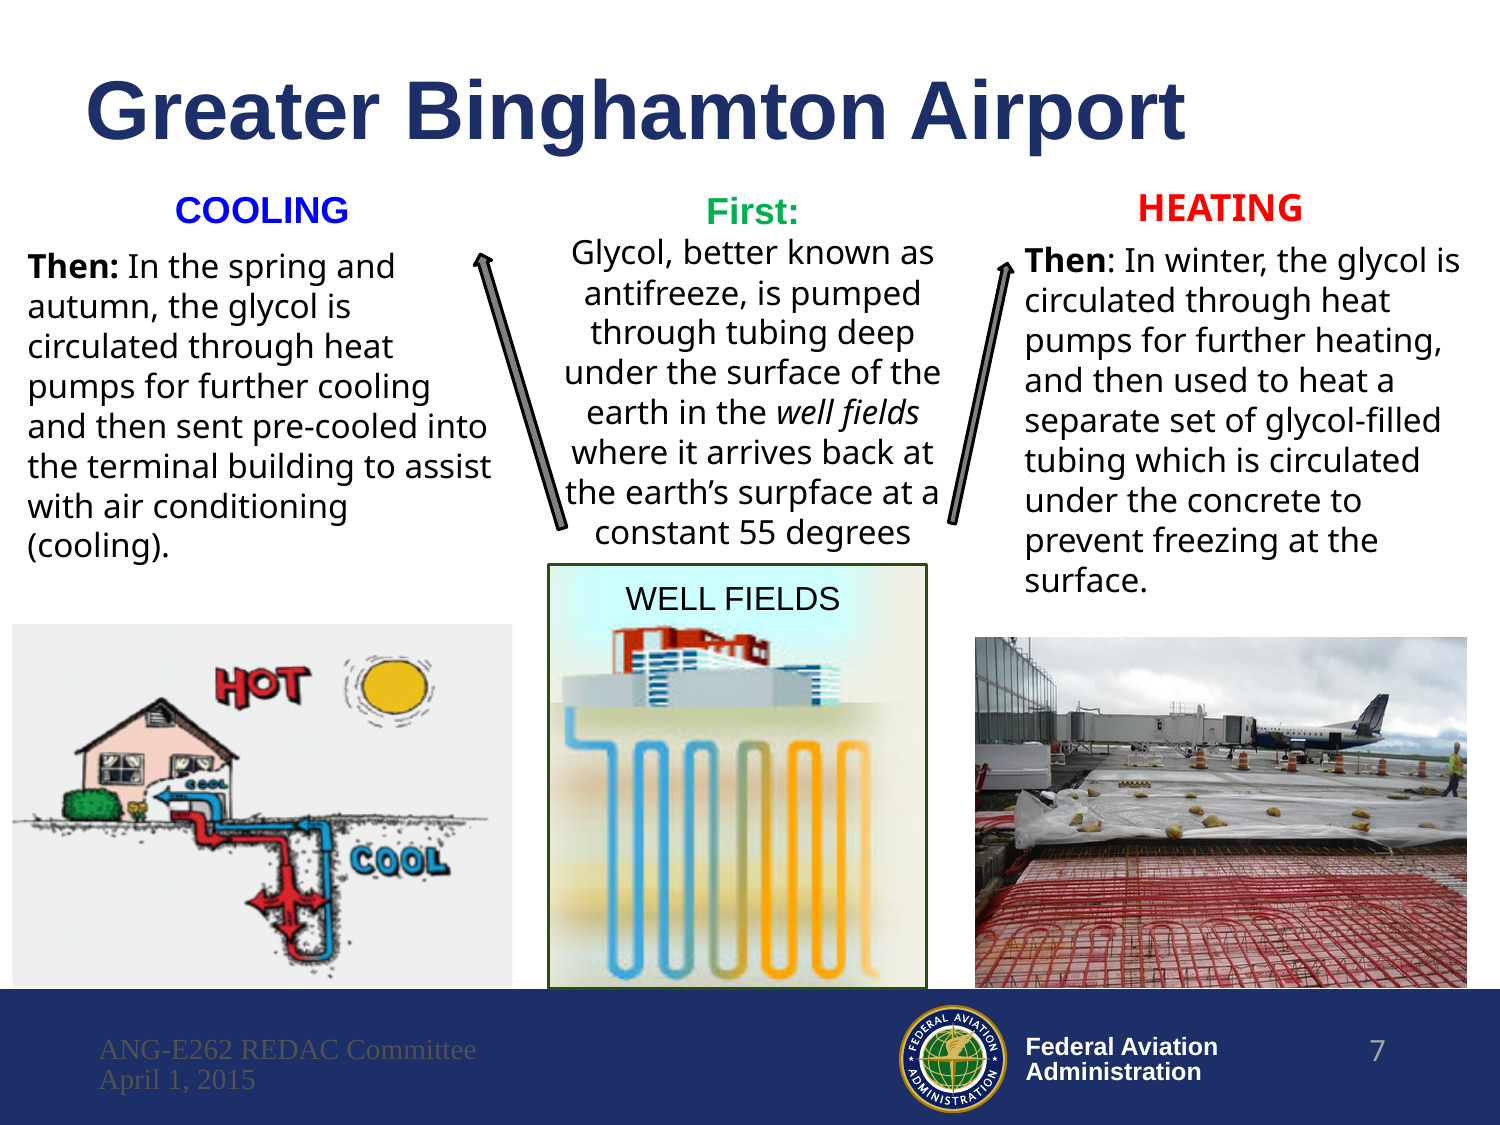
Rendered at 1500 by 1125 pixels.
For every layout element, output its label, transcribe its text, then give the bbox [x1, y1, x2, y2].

text_box [474, 254, 567, 530]
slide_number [83, 1074, 369, 1097]
text_box [948, 263, 1014, 524]
picture [11, 624, 513, 988]
picture [974, 637, 1467, 988]
text_box Then: In winter, the glycol is circulated through heat pumps for further heating, and then used to heat a separate set of glycol-filled tubing which is circulated under the concrete to prevent freezing at the surface. [1009, 224, 1500, 658]
text_box HEATING [1062, 169, 1379, 245]
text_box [549, 561, 976, 988]
slide_number 7 [1256, 1025, 1402, 1100]
text_box First: Glycol, better known as antifreeze, is pumped through tubing deep under the surface of the earth in the well fields where it arrives back at the earth’s surpface at a constant 55 degrees [531, 171, 975, 432]
footer ANG-E262 REDAC Committee [83, 1023, 559, 1074]
title Greater Binghamton Airport [70, 56, 1461, 157]
text_box COOLING [127, 170, 398, 231]
text_box Then: In the spring and autumn, the glycol is circulated through heat pumps for further cooling and then sent pre-cooled into the terminal building to assist with air conditioning (cooling). [12, 230, 513, 624]
